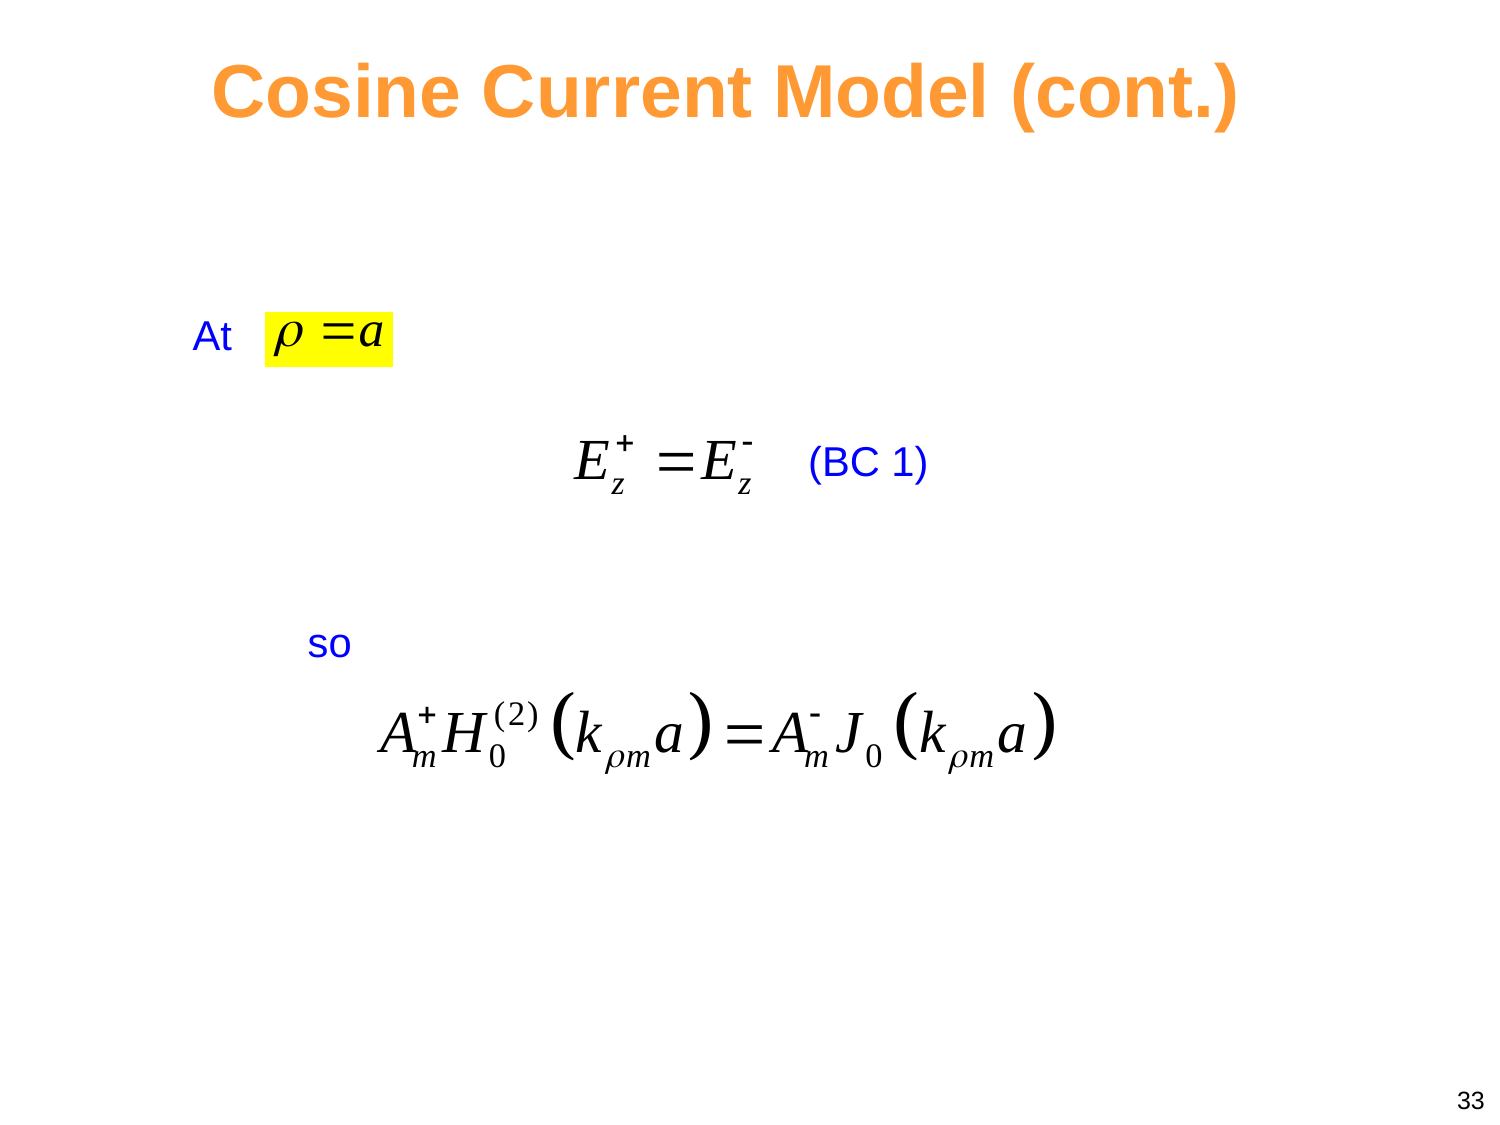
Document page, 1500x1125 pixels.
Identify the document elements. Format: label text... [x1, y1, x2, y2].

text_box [563, 415, 774, 509]
text_box Cosine Current Model (cont.) [191, 48, 1261, 127]
text_box (BC 1) [808, 435, 929, 486]
slide_number 33 [1149, 1046, 1500, 1125]
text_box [264, 311, 394, 368]
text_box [366, 682, 1061, 793]
text_box At [192, 308, 232, 359]
text_box so [307, 616, 370, 667]
